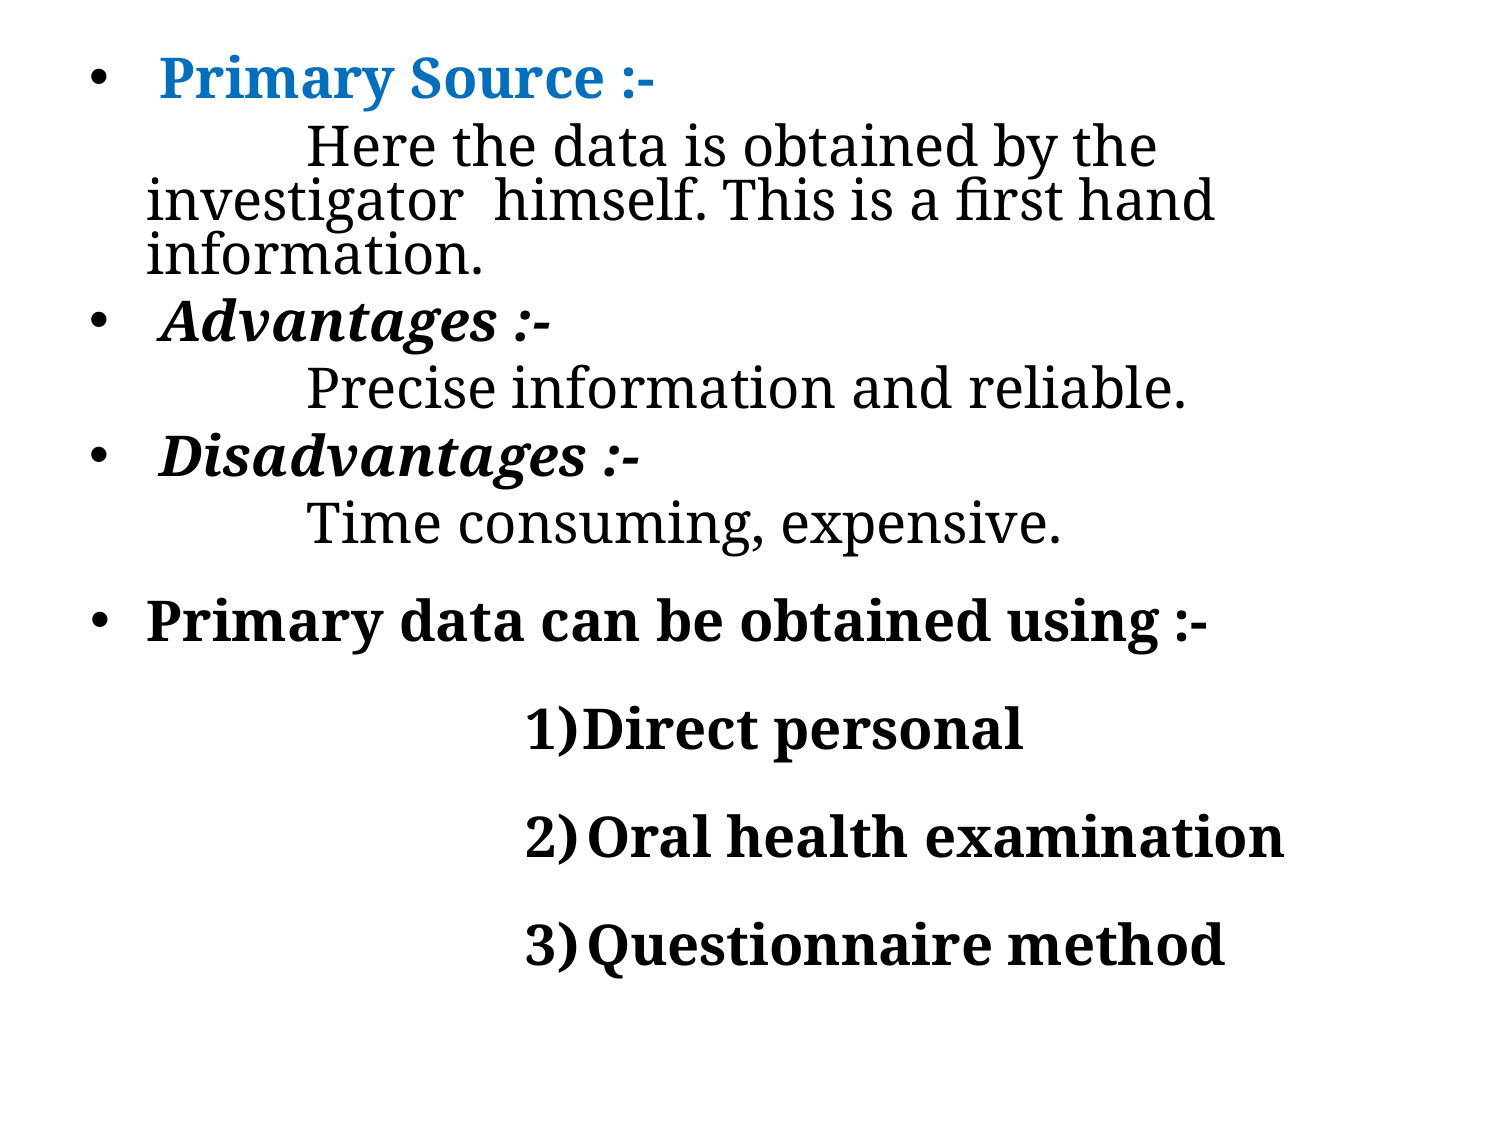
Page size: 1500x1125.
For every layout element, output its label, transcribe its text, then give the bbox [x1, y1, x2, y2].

text_box Primary Source :- Here the data is obtained by the investigator himself. This is a first hand information. Advantages :- Precise information and reliable. Disadvantages :- Time consuming, expensive. Primary data can be obtained using :- Direct personal Oral health examination Questionnaire method [87, 40, 1413, 977]
